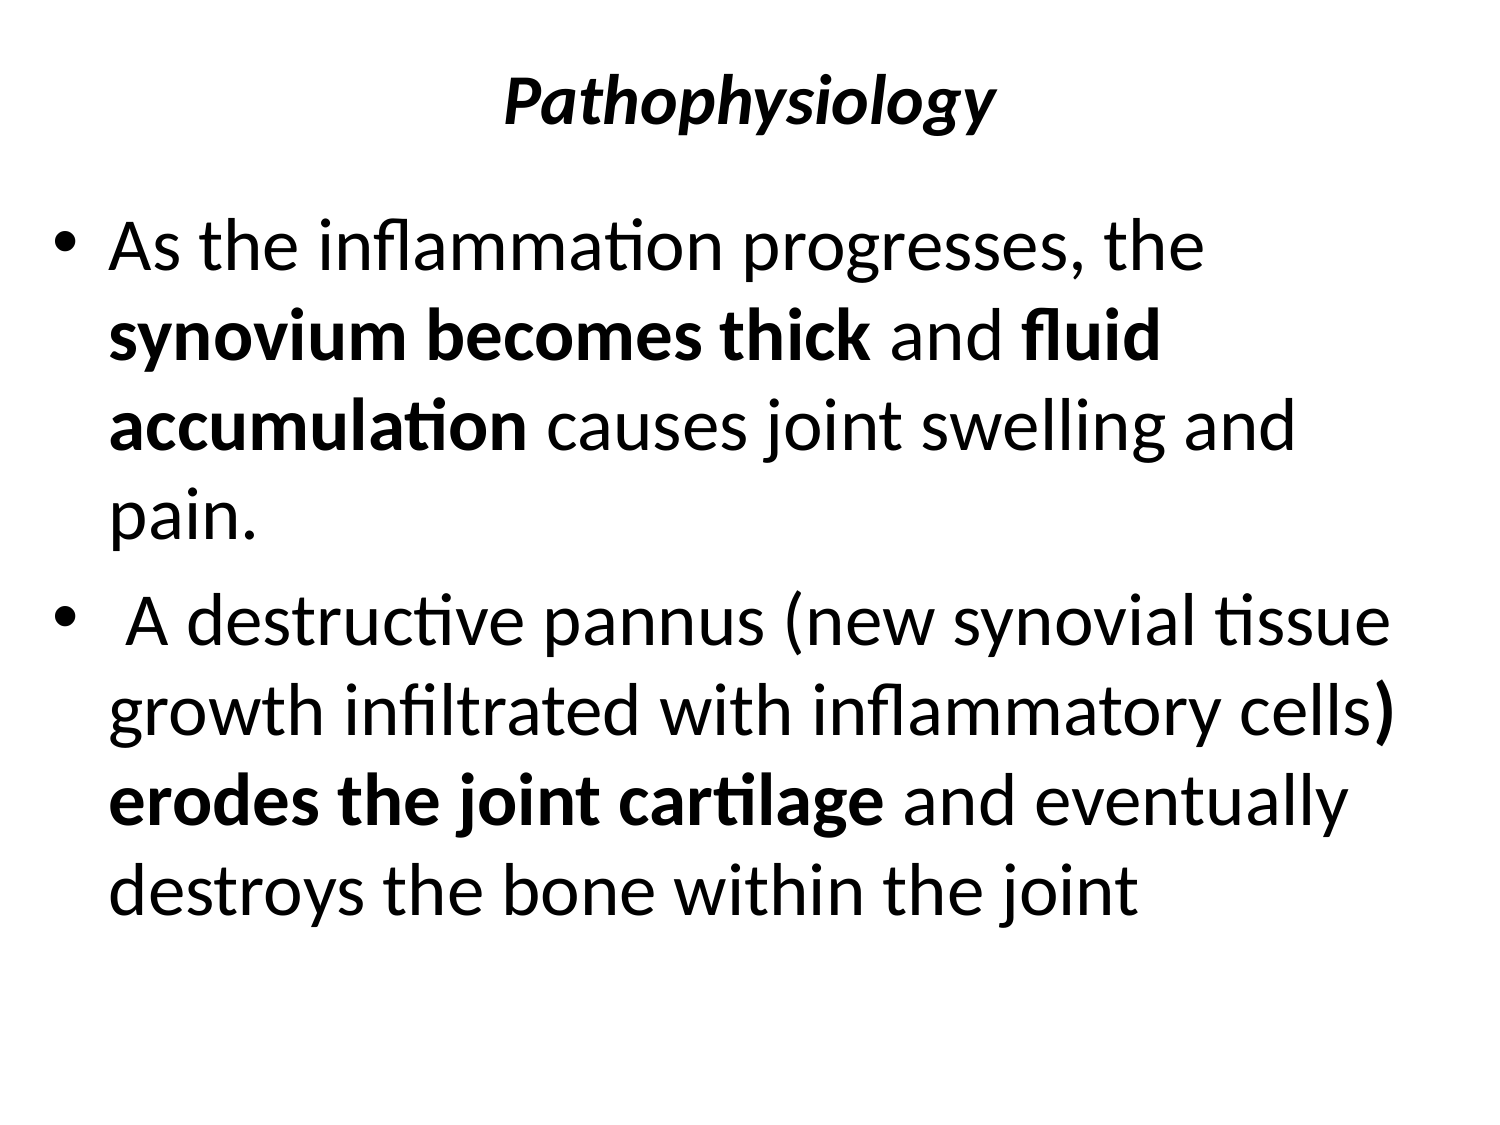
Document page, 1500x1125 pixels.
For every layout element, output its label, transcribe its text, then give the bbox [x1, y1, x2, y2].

list As the inflammation progresses, the synovium becomes thick and fluid accumulation causes joint swelling and pain. A destructive pannus (new synovial tissue growth infiltrated with inflammatory cells) erodes the joint cartilage and eventually destroys the bone within the joint [37, 187, 1475, 1100]
title Pathophysiology [75, 45, 1425, 187]
